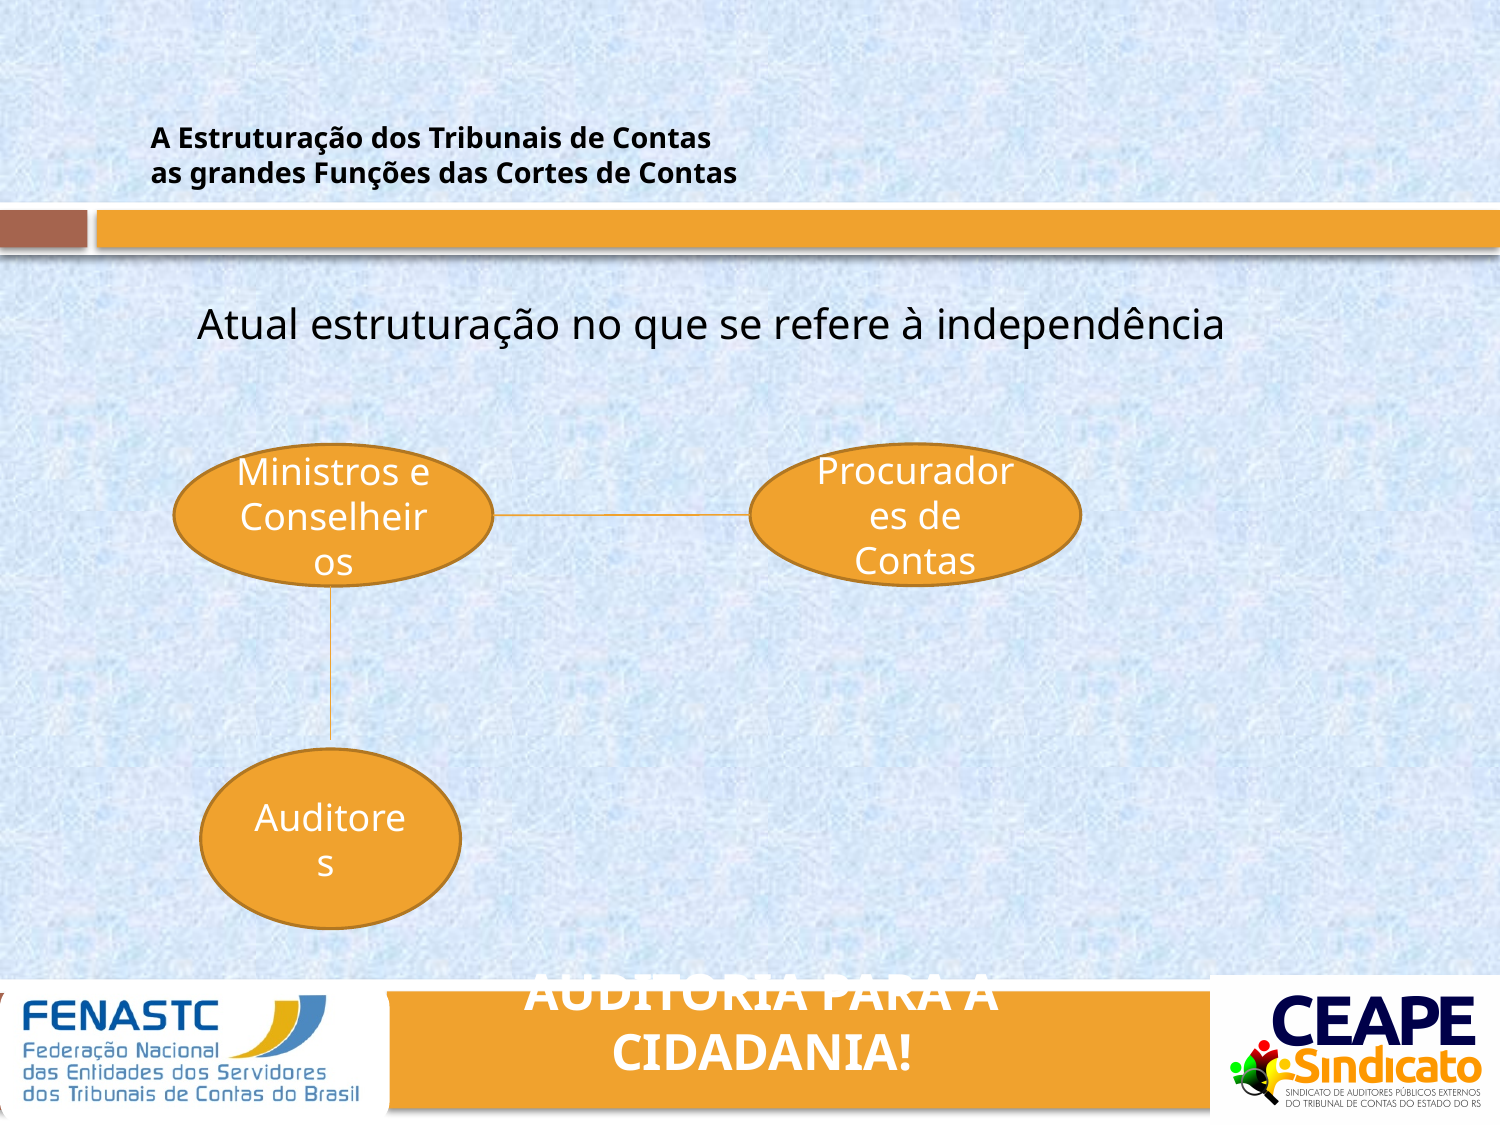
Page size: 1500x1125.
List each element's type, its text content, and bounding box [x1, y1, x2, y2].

text_box Auditoria para a cidadania! [394, 1011, 1152, 1089]
picture [0, 255, 1500, 1125]
text_box Ministros e Conselheiros [172, 442, 495, 588]
text_box Procuradores de Contas [748, 442, 1083, 588]
text_box Auditores [199, 747, 463, 931]
subtitle Atual estruturação no que se refere à independência [183, 267, 1283, 380]
title A Estruturação dos Tribunais de Contas as grandes Funções das Cortes de Contas [135, 54, 1471, 197]
picture [0, 0, 1500, 202]
picture [0, 983, 390, 1125]
